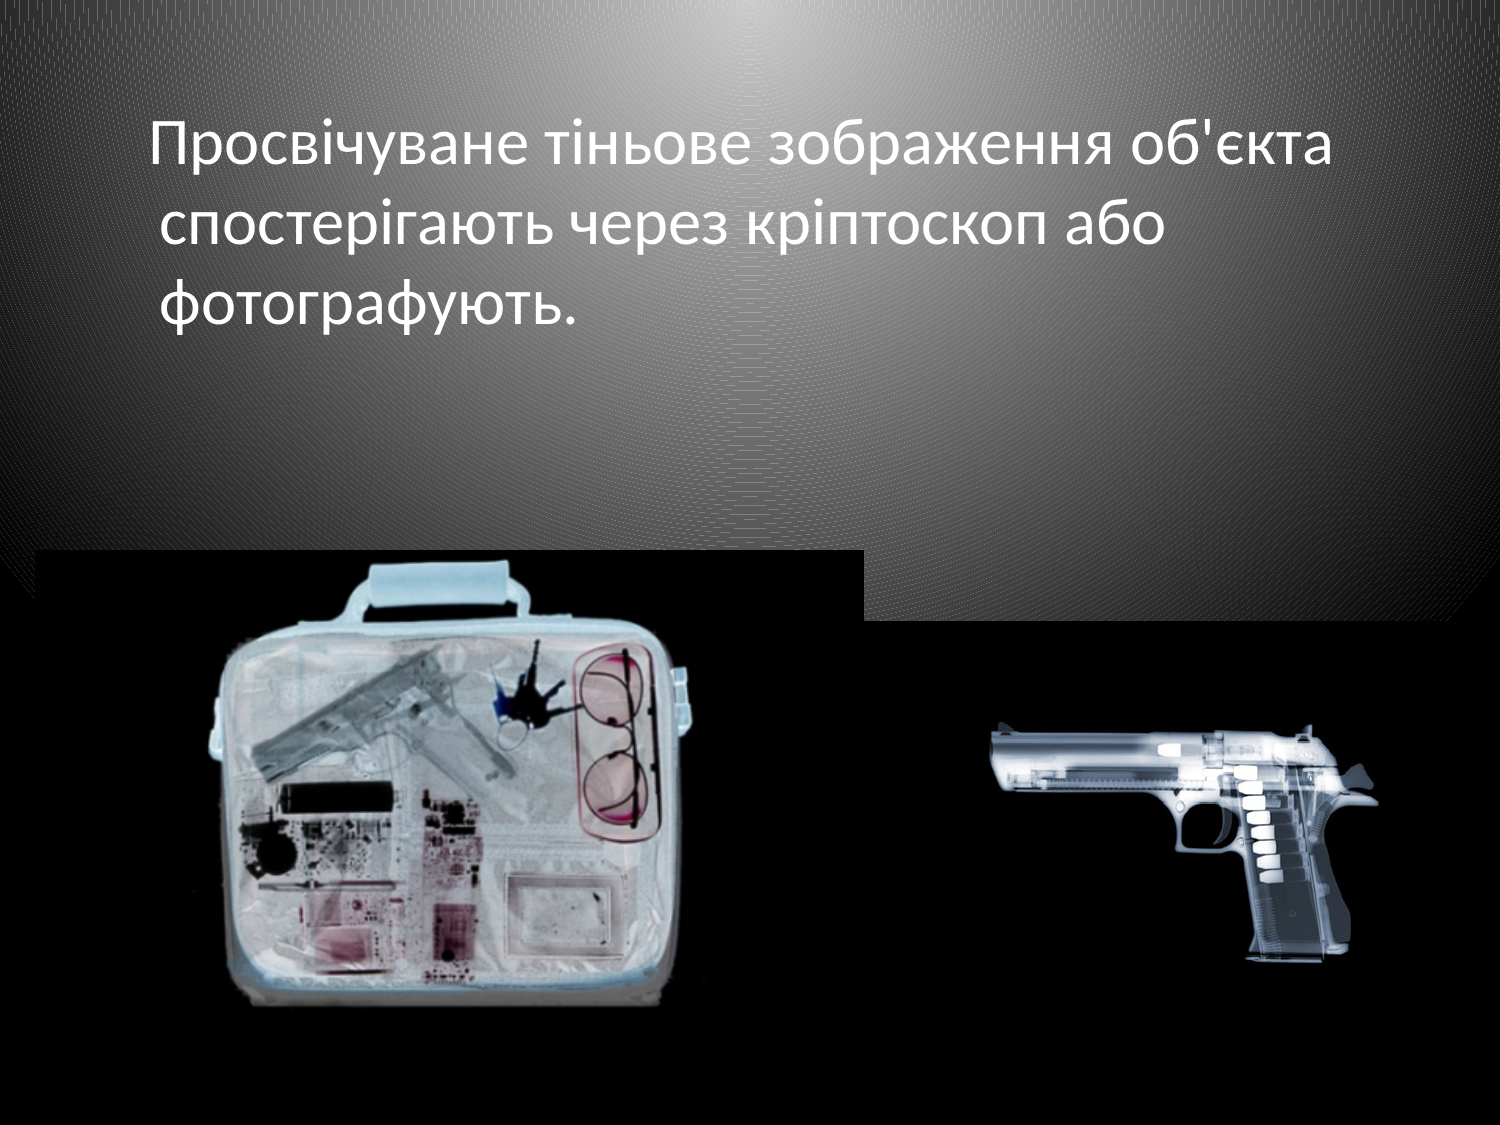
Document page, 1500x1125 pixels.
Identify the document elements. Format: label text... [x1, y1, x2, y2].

picture [34, 550, 1500, 1079]
list Просвічуване тіньове зображення об'єкта спостерігають через кріптоскоп або фотографують. [88, 90, 1439, 414]
